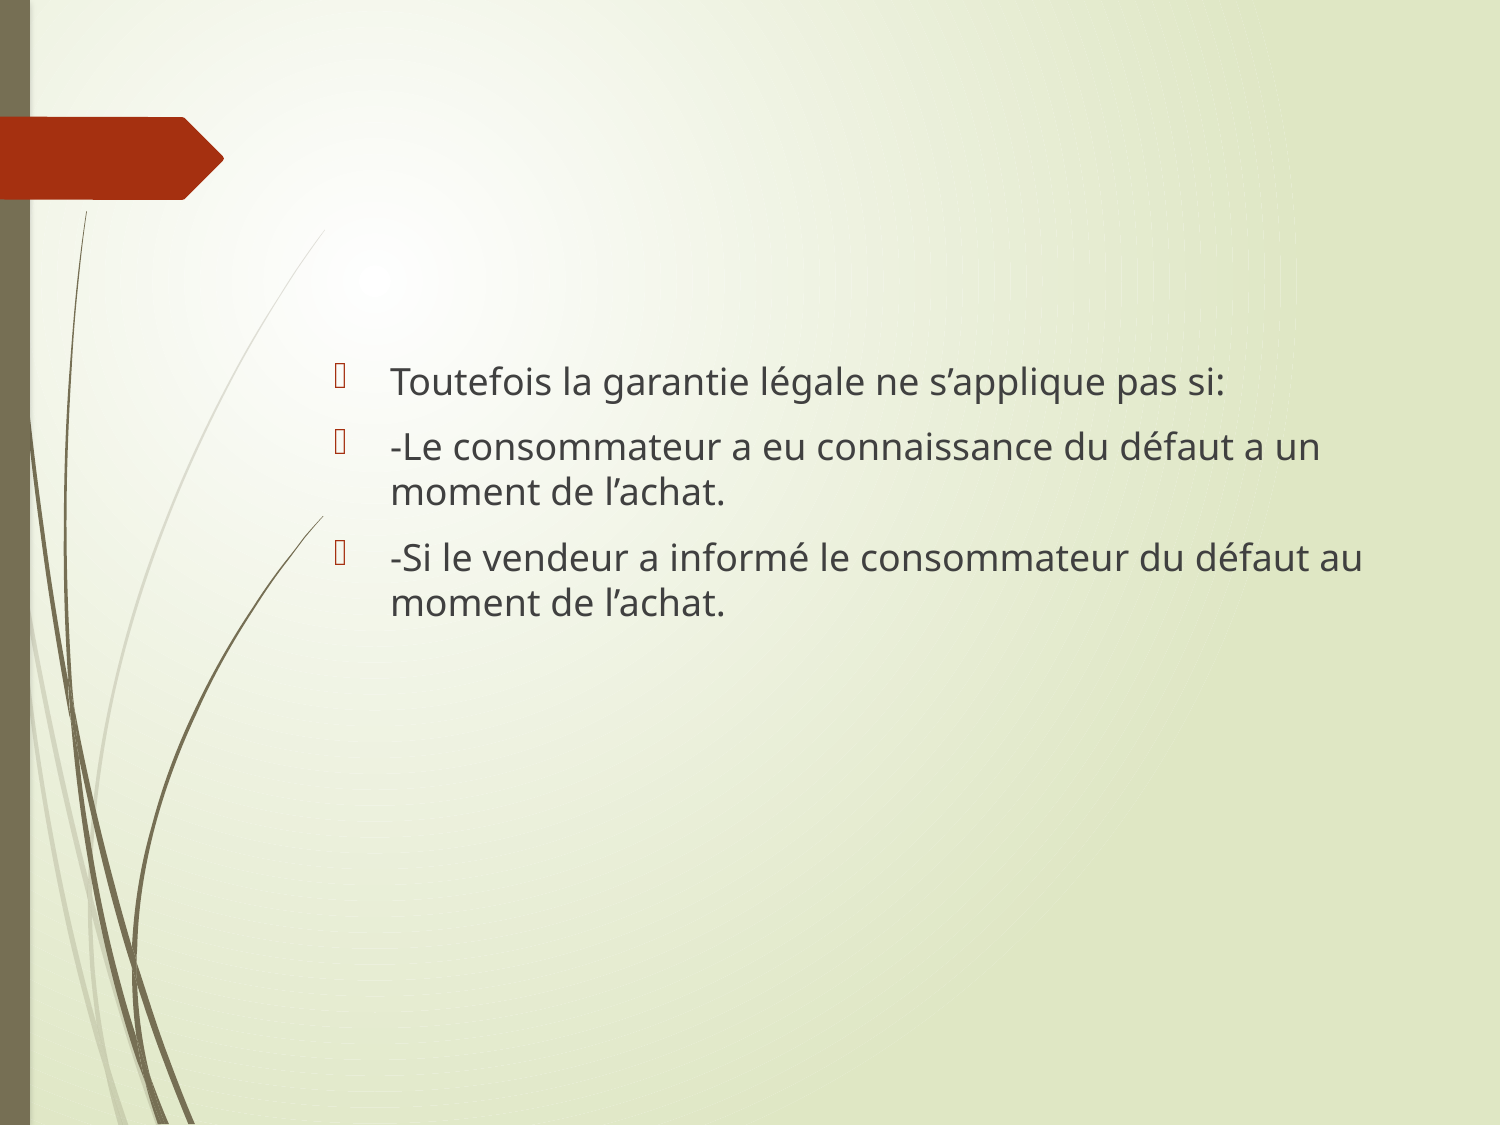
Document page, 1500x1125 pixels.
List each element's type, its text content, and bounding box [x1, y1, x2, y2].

list Toutefois la garantie légale ne s’applique pas si: -Le consommateur a eu connaissance du défaut a un moment de l’achat. -Si le vendeur a informé le consommateur du défaut au moment de l’achat. [318, 350, 1400, 970]
